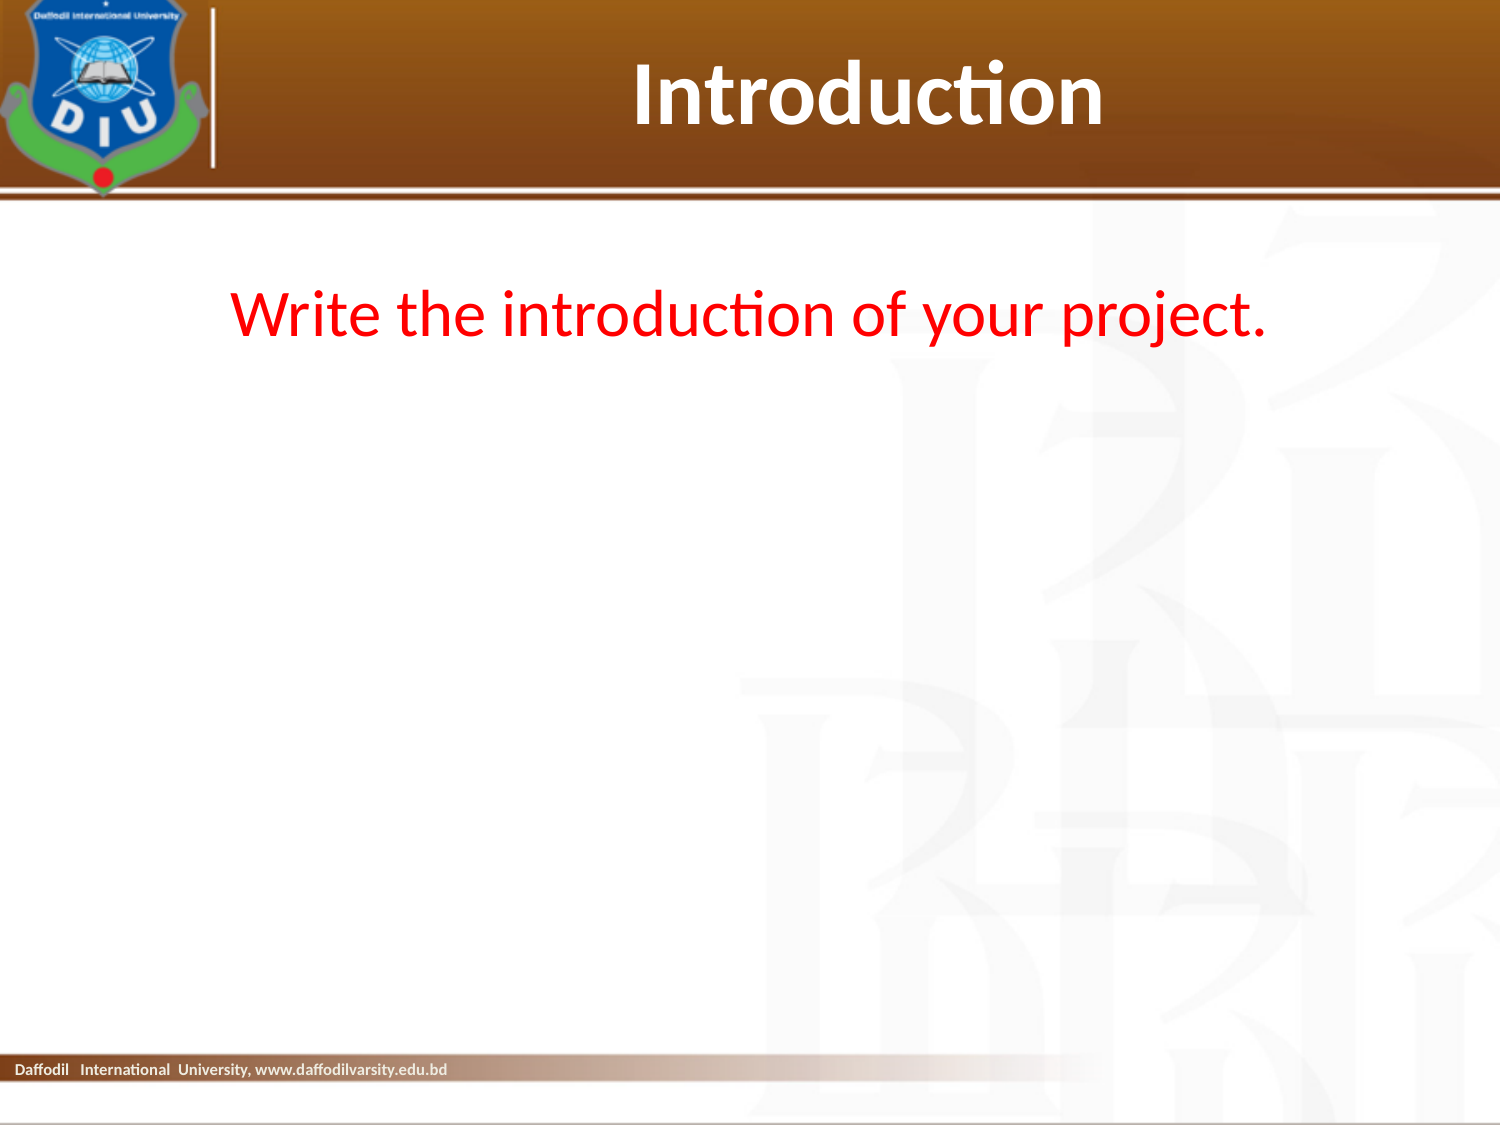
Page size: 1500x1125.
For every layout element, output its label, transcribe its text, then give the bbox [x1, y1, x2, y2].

list Write the introduction of your project. [75, 262, 1425, 1005]
picture [0, 0, 1500, 1125]
text_box Daffodil International University, www.daffodilvarsity.edu.bd [0, 1051, 850, 1086]
title Introduction [300, 12, 1438, 163]
